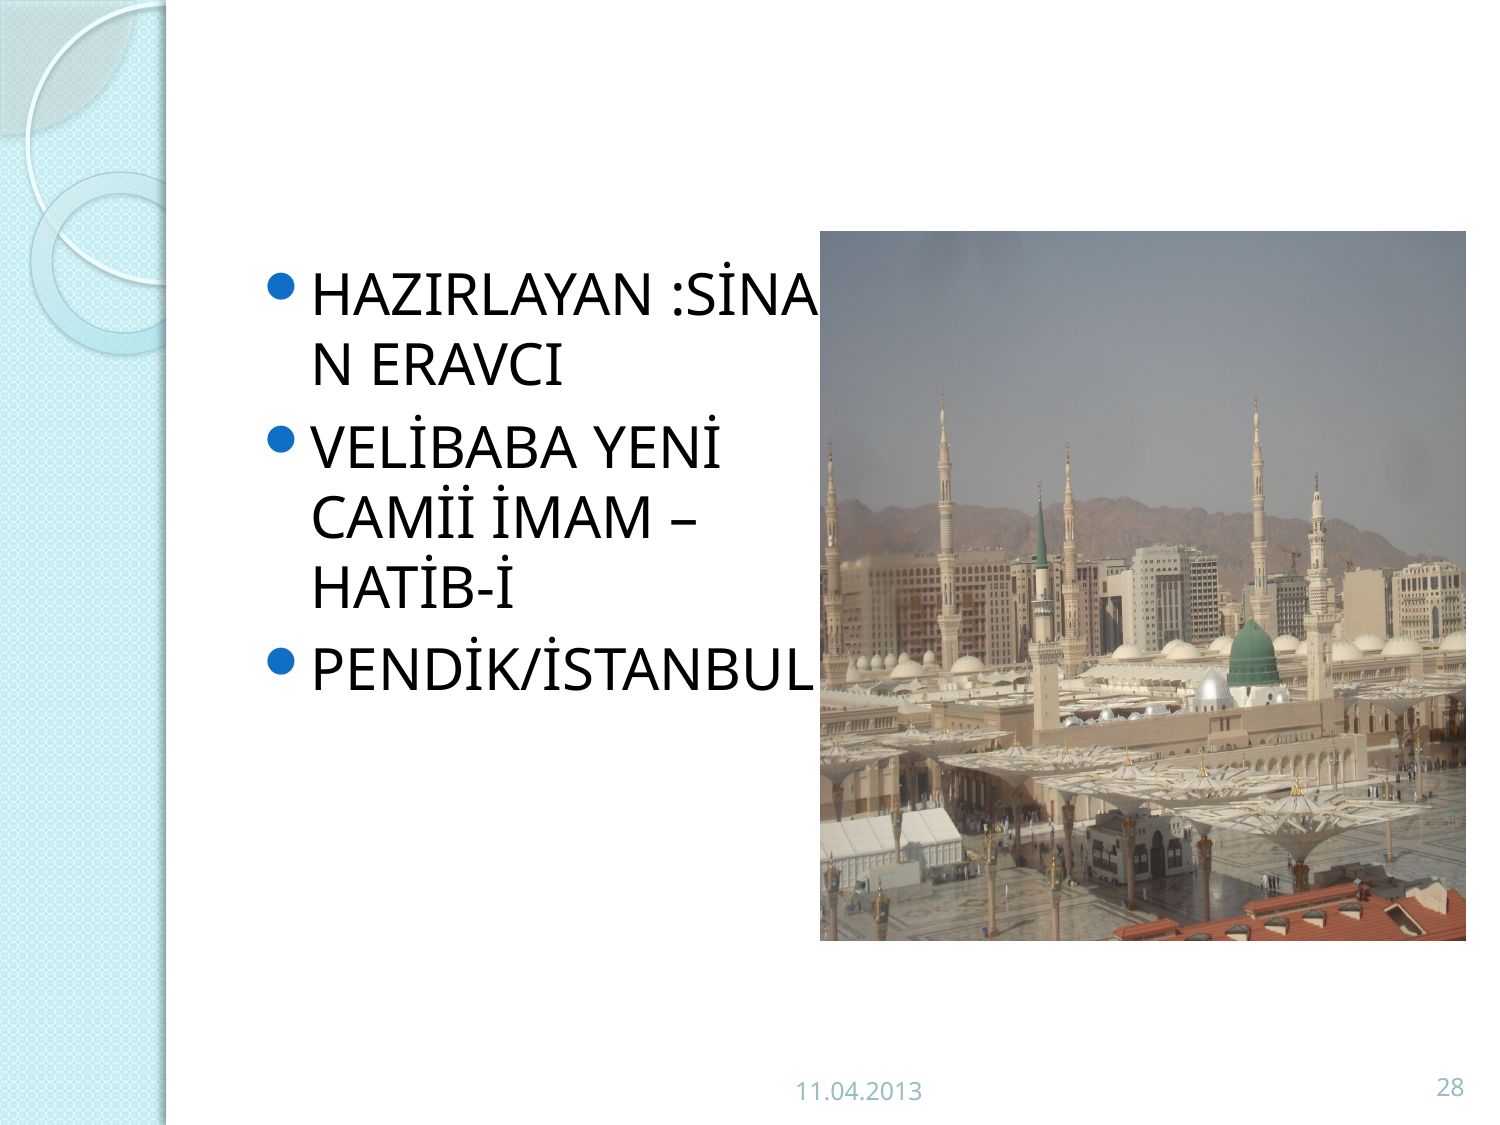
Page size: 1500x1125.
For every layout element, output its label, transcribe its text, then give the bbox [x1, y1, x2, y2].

slide_number 28 [1413, 1034, 1488, 1113]
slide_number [587, 1034, 938, 1113]
list HAZIRLAYAN :SİNAN ERAVCI VELİBABA YENİ CAMİİ İMAM –HATİB-İ PENDİK/İSTANBUL [235, 249, 836, 1015]
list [820, 231, 1466, 941]
